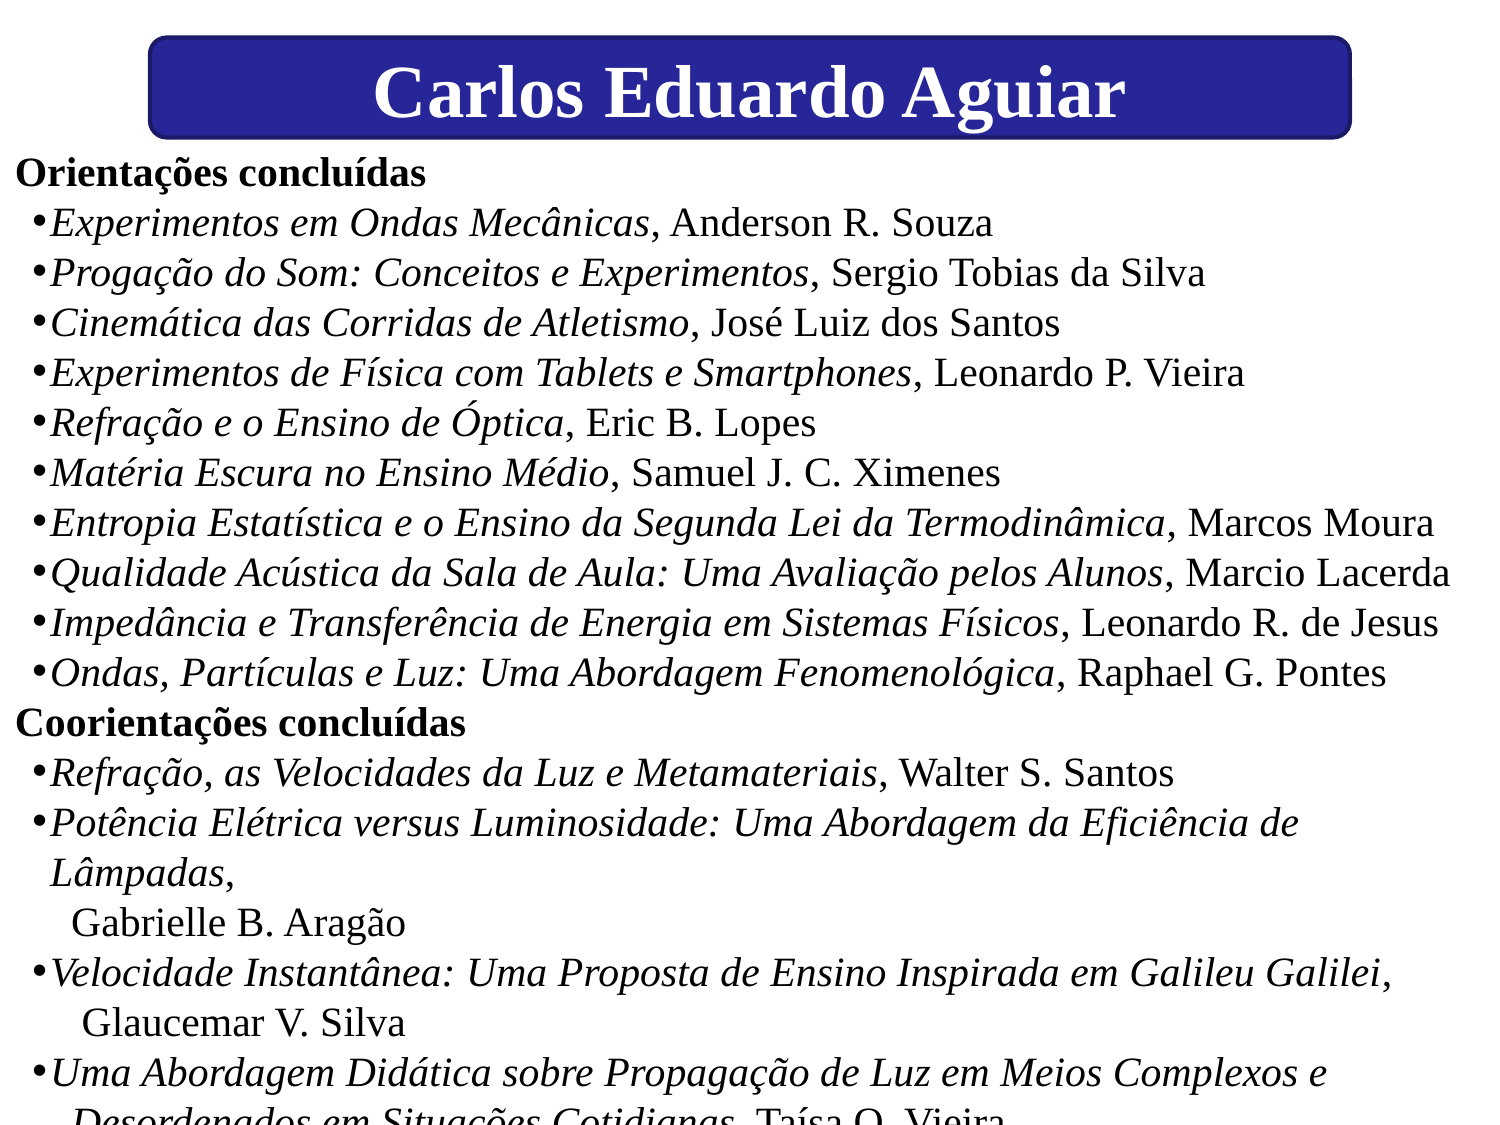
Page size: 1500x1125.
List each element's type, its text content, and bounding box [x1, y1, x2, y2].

text_box Orientações concluídas Experimentos em Ondas Mecânicas, Anderson R. Souza Progação do Som: Conceitos e Experimentos, Sergio Tobias da Silva Cinemática das Corridas de Atletismo, José Luiz dos Santos Experimentos de Física com Tablets e Smartphones, Leonardo P. Vieira Refração e o Ensino de Óptica, Eric B. Lopes Matéria Escura no Ensino Médio, Samuel J. C. Ximenes Entropia Estatística e o Ensino da Segunda Lei da Termodinâmica, Marcos Moura Qualidade Acústica da Sala de Aula: Uma Avaliação pelos Alunos, Marcio Lacerda Impedância e Transferência de Energia em Sistemas Físicos, Leonardo R. de Jesus Ondas, Partículas e Luz: Uma Abordagem Fenomenológica, Raphael G. Pontes Coorientações concluídas Refração, as Velocidades da Luz e Metamateriais, Walter S. Santos Potência Elétrica versus Luminosidade: Uma Abordagem da Eficiência de Lâmpadas, Gabrielle B. Aragão Velocidade Instantânea: Uma Proposta de Ensino Inspirada em Galileu Galilei, Glaucemar V. Silva Uma Abordagem Didática sobre Propagação de Luz em Meios Complexos e Desordenados em Situações Cotidianas, Taísa O. Vieira [0, 137, 1500, 1125]
text_box Carlos Eduardo Aguiar [147, 35, 1353, 137]
